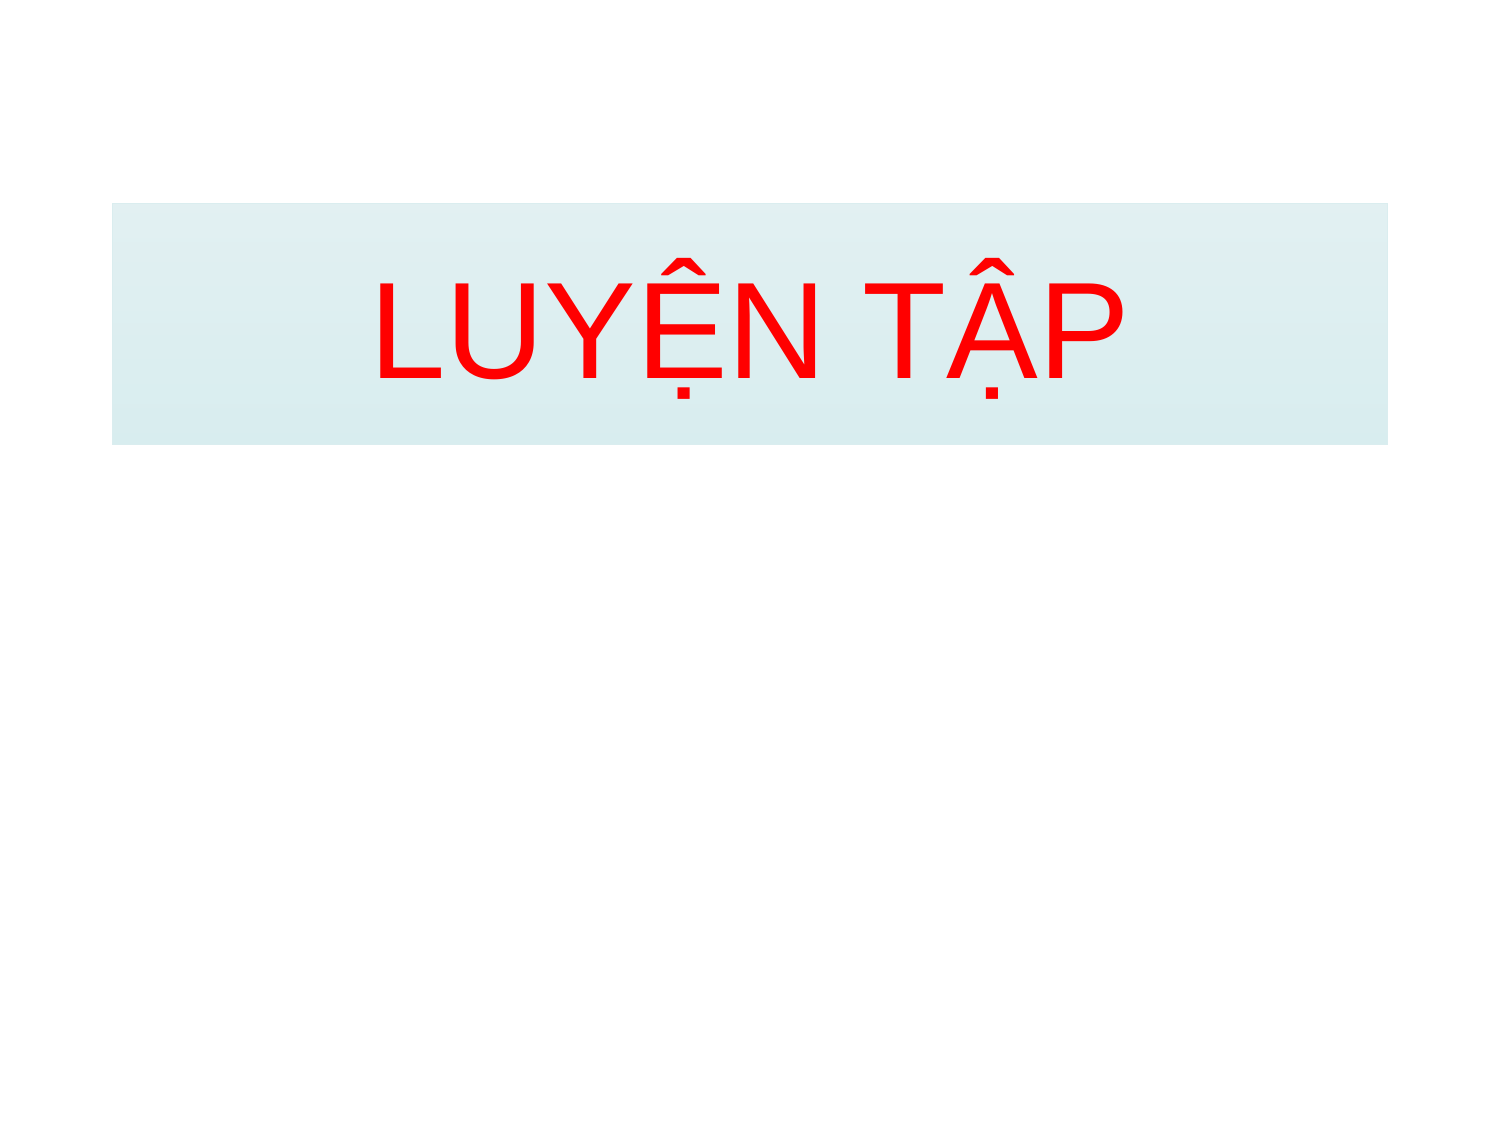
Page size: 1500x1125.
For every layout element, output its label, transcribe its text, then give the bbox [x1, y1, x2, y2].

title LUYỆN TẬP [112, 203, 1388, 445]
